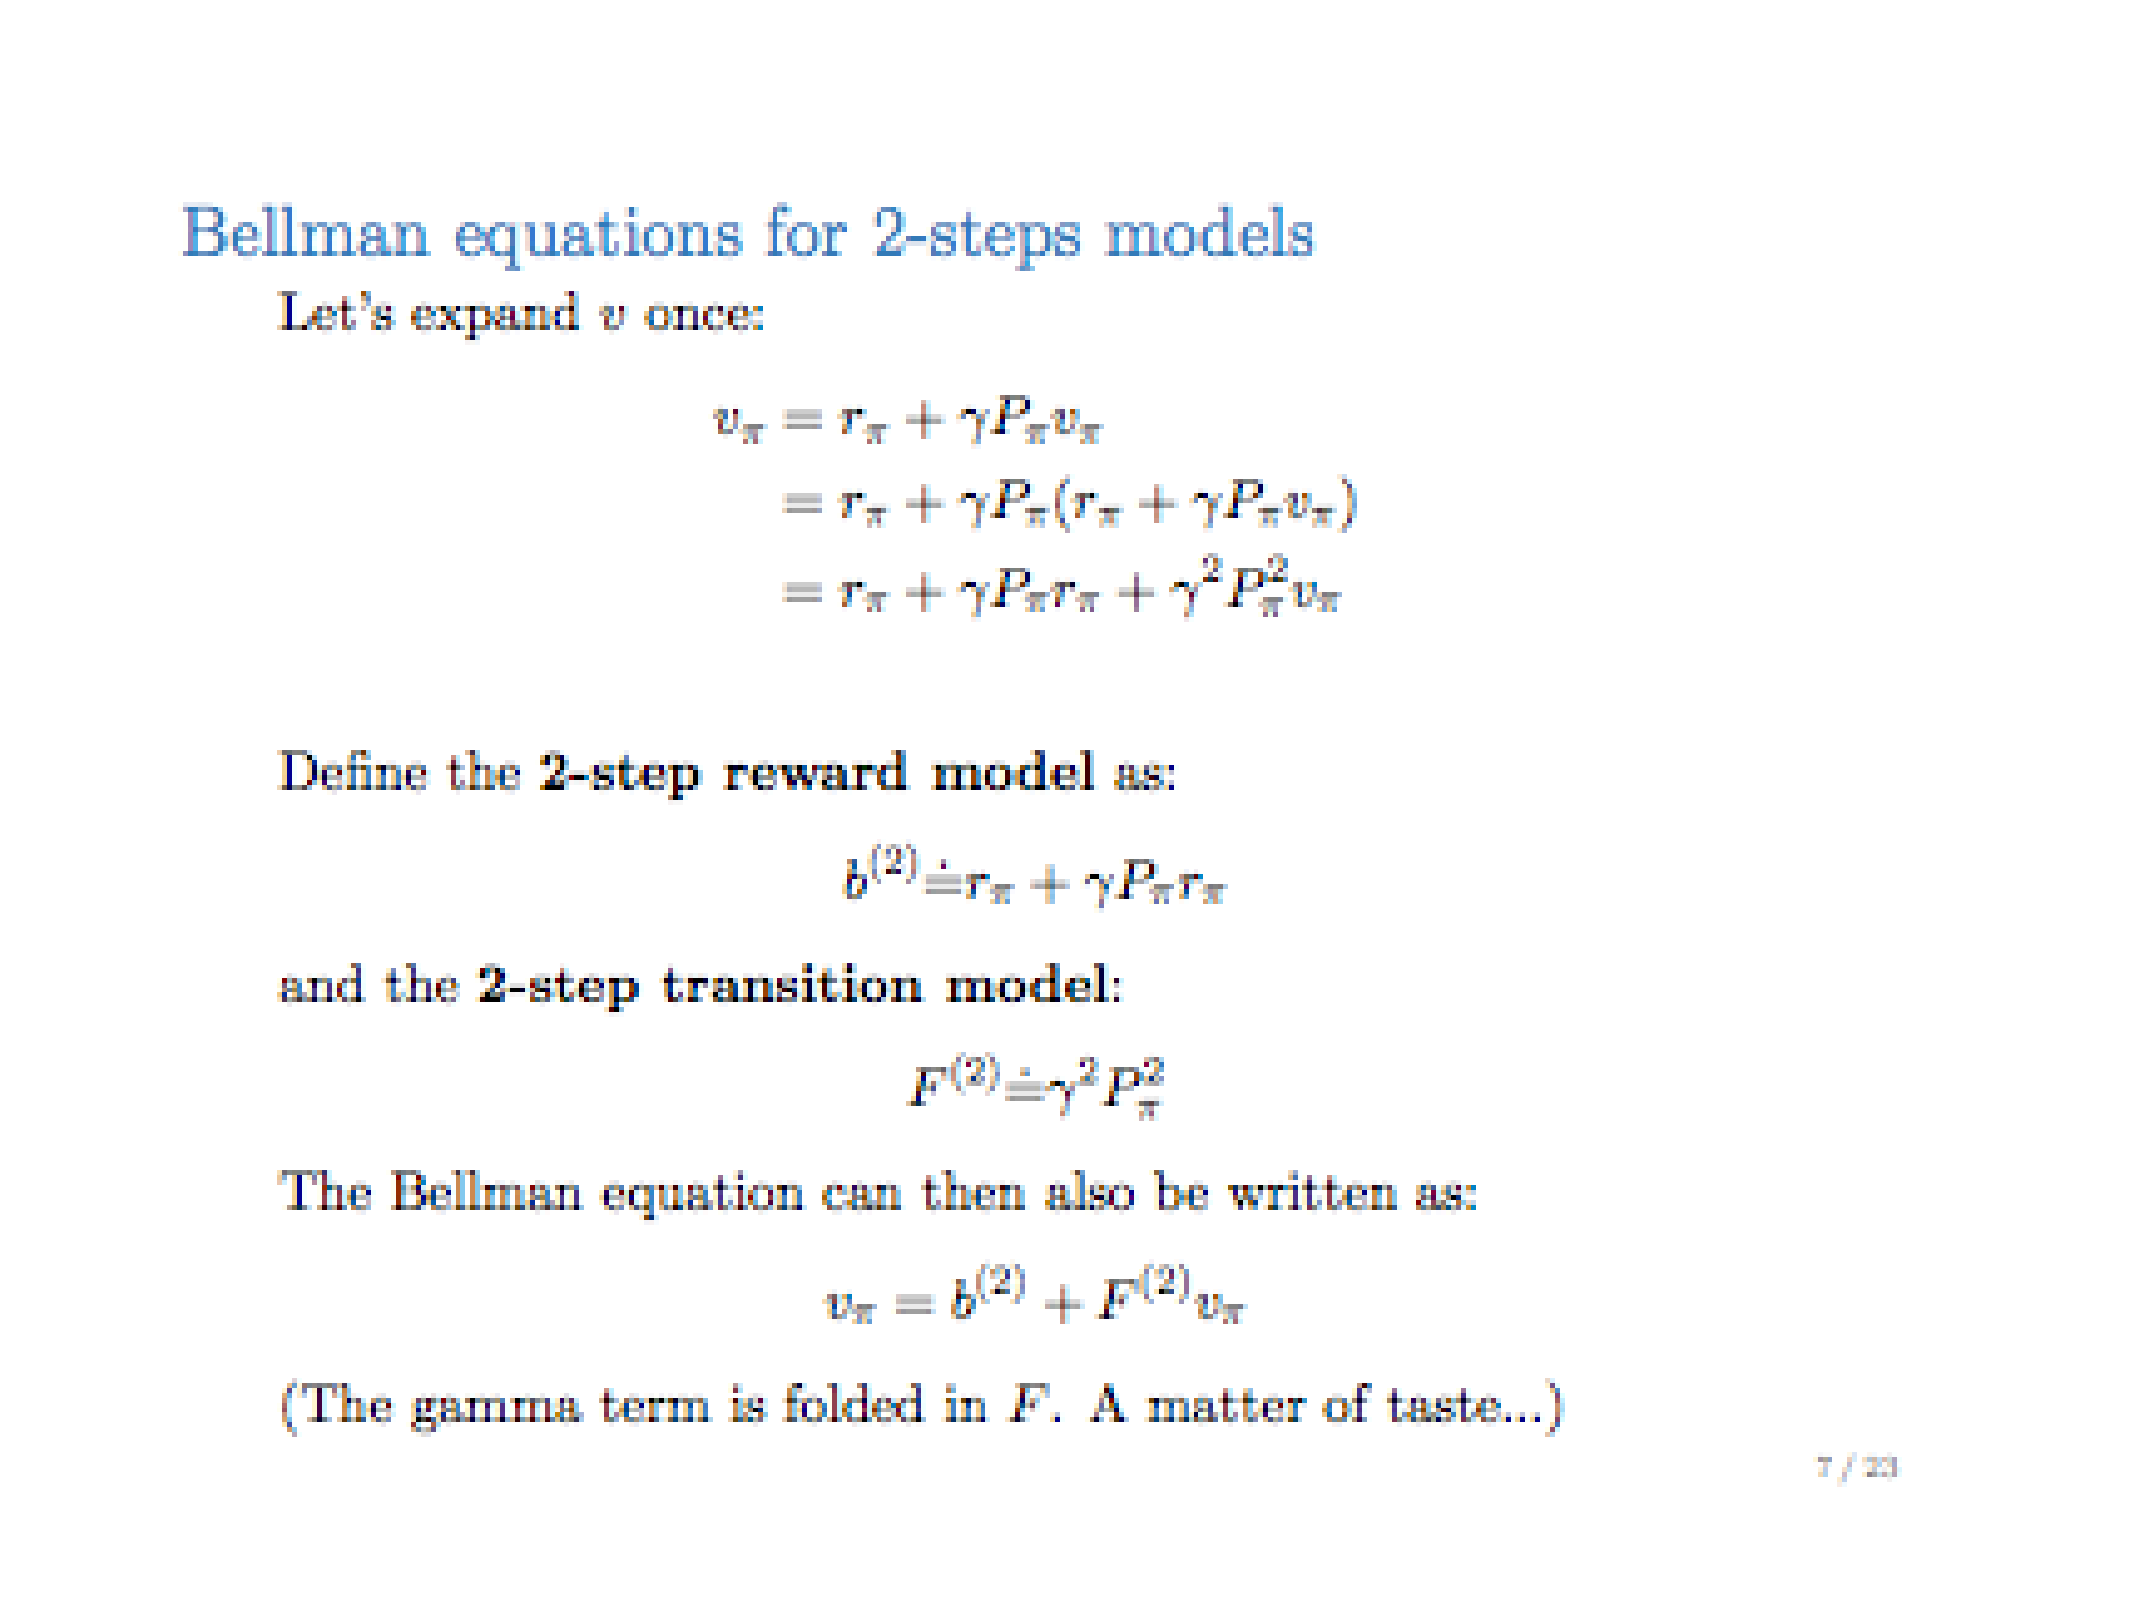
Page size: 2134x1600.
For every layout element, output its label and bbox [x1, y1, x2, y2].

picture [139, 148, 1937, 1497]
